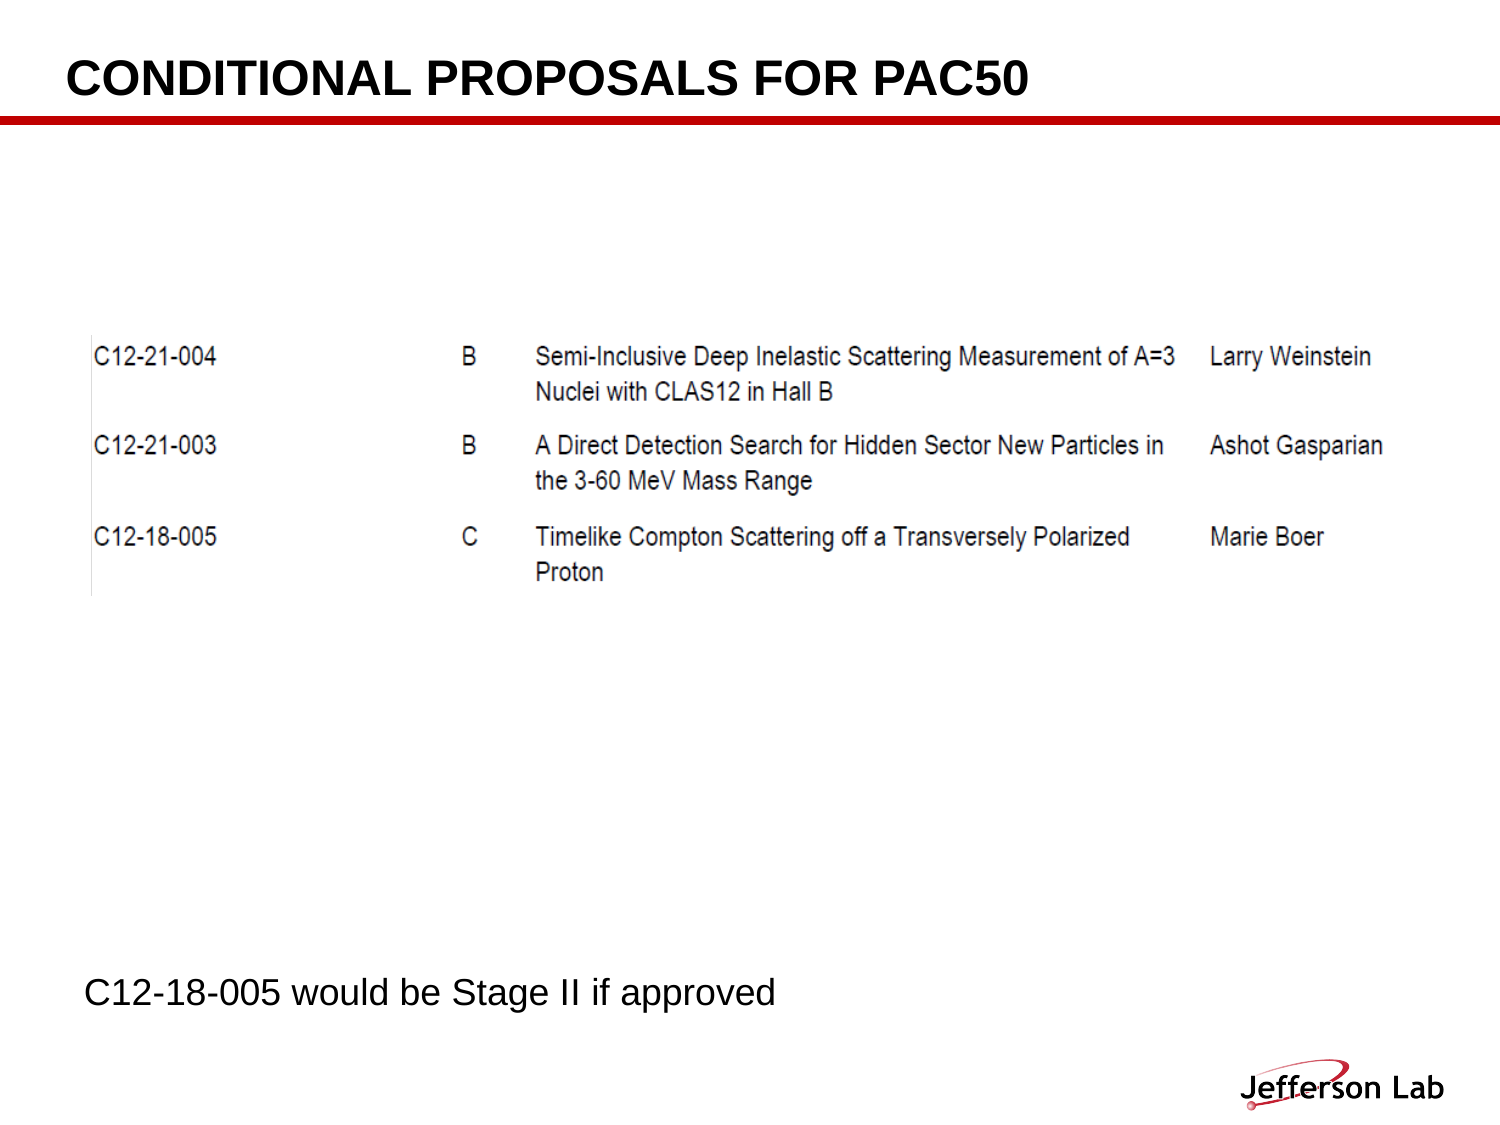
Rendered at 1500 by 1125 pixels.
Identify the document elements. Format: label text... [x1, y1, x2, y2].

text_box C12-18-005 would be Stage II if approved [69, 960, 792, 1021]
title Conditional Proposals for PAC50 [50, 39, 1440, 120]
picture [91, 335, 1395, 596]
picture [1238, 1051, 1457, 1122]
